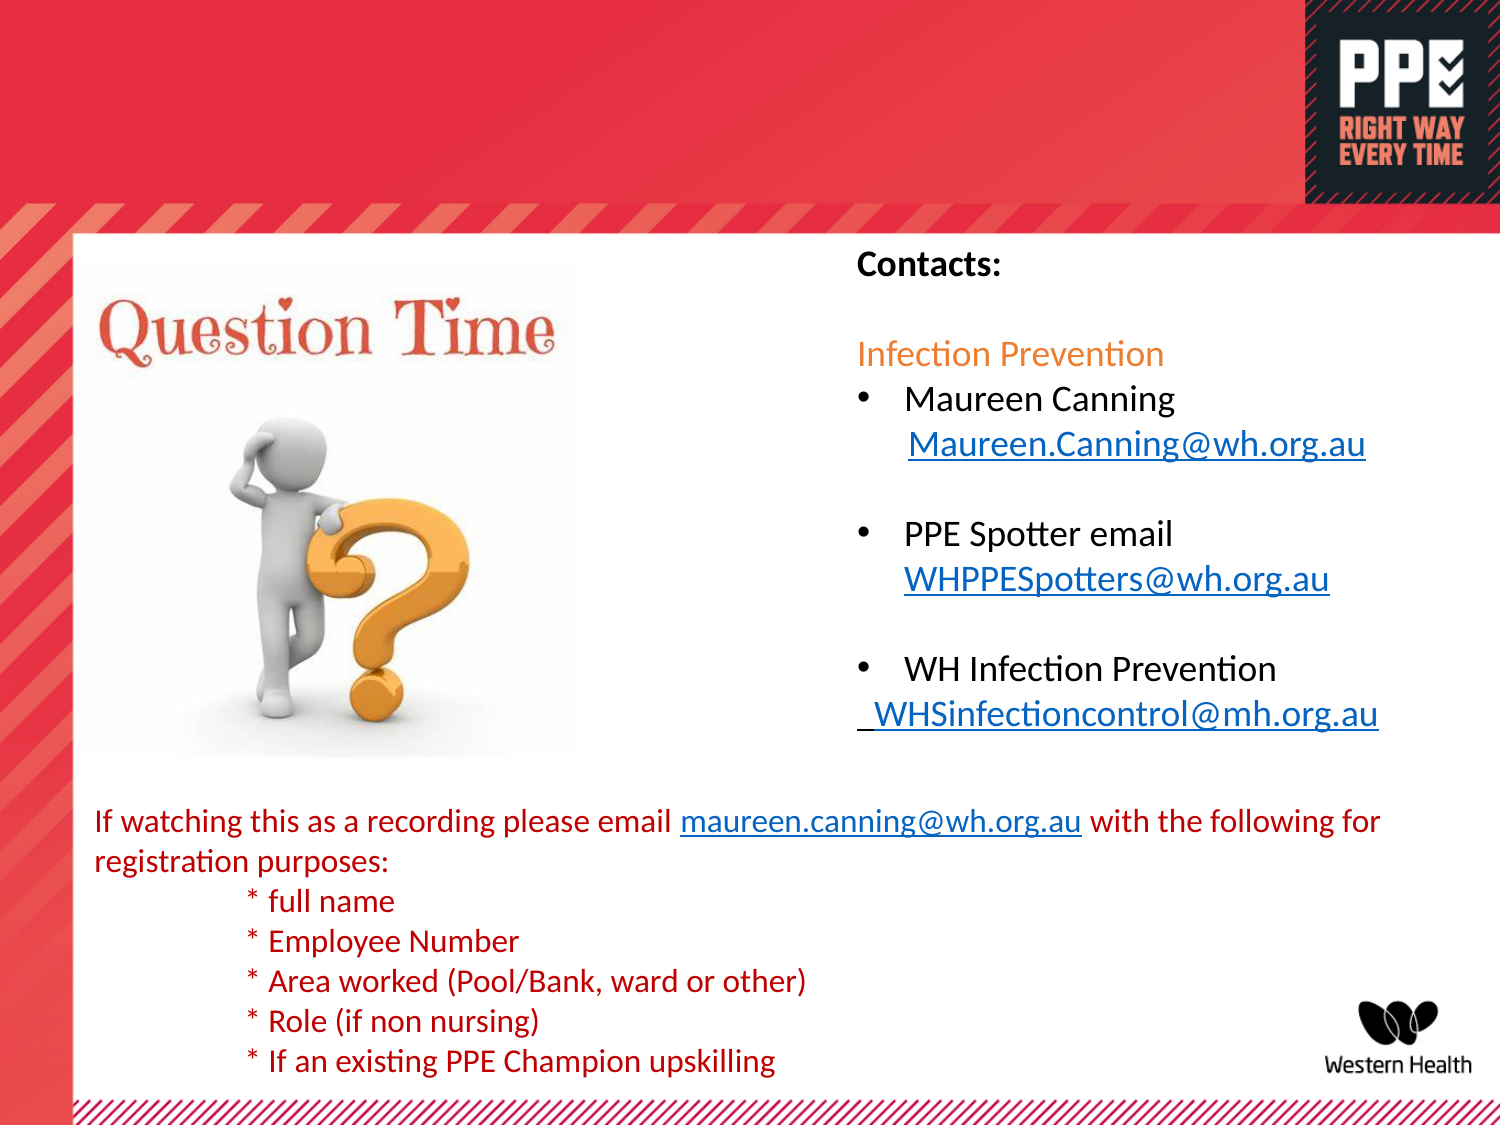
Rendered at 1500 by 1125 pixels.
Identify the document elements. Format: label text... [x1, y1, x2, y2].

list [79, 260, 578, 759]
picture [0, 0, 1500, 1125]
text_box If watching this as a recording please email maureen.canning@wh.org.au with the following for registration purposes: * full name * Employee Number * Area worked (Pool/Bank, ward or other) * Role (if non nursing) * If an existing PPE Champion upskilling [79, 792, 1455, 1087]
text_box Contacts: Infection Prevention Maureen Canning Maureen.Canning@wh.org.au PPE Spotter email WHPPESpotters@wh.org.au WH Infection Prevention WHSinfectioncontrol@mh.org.au [842, 231, 1470, 787]
